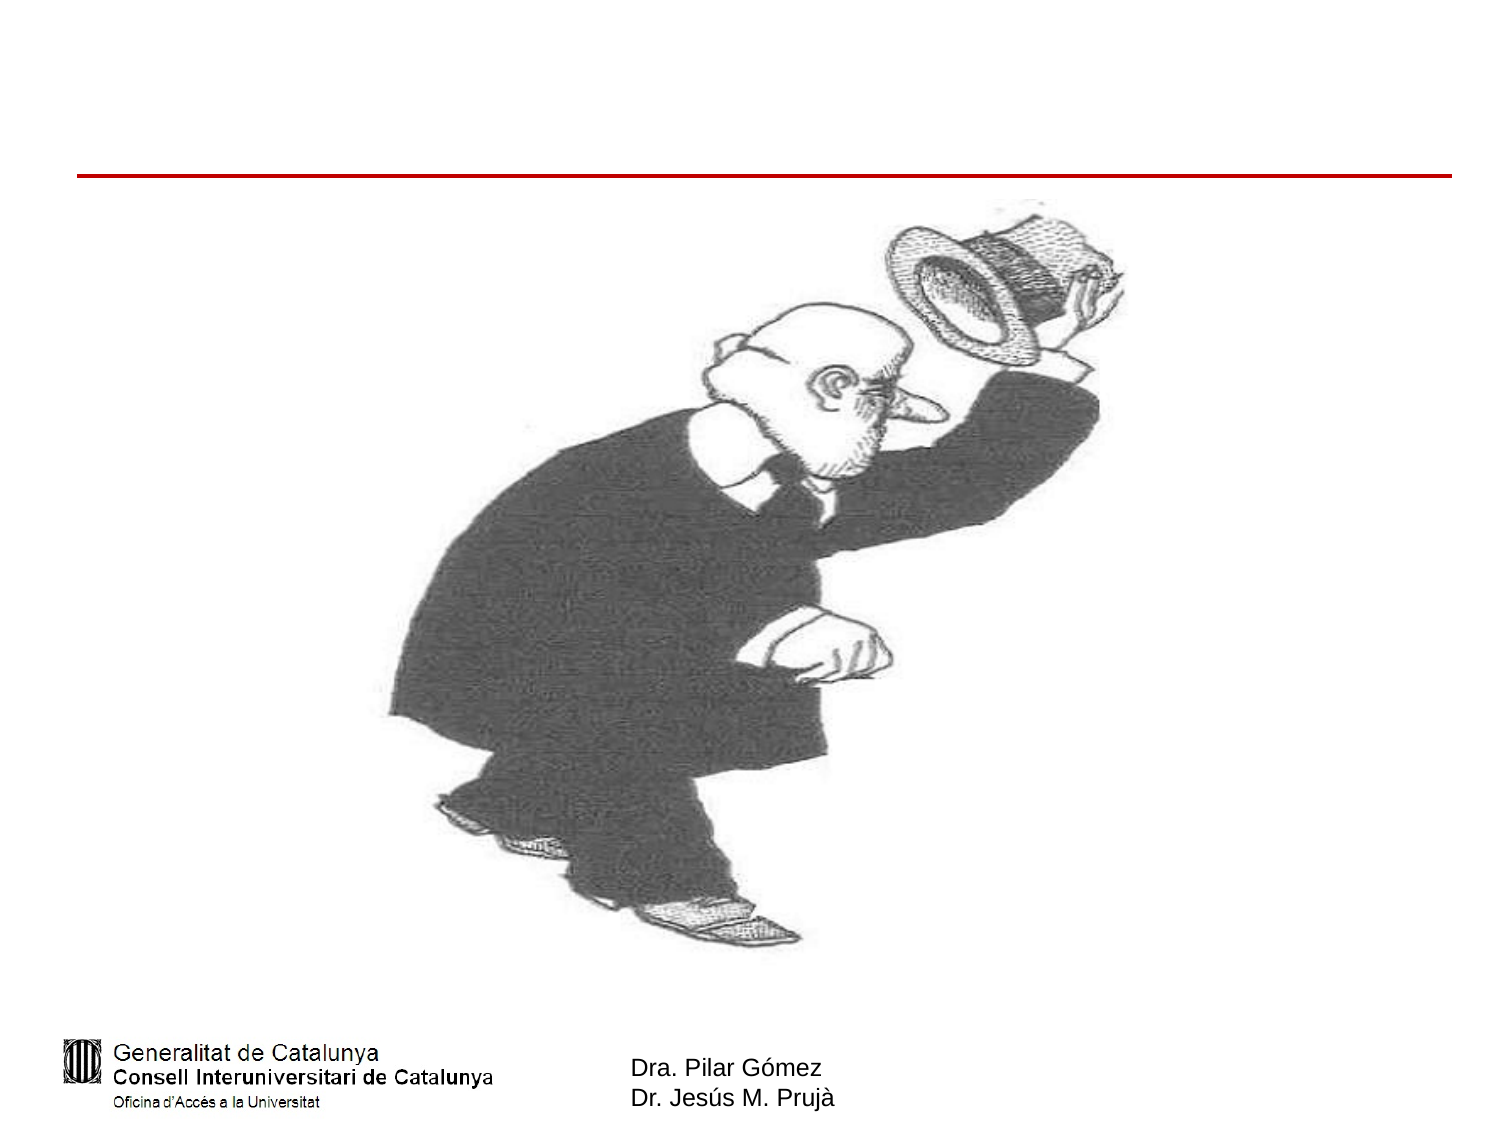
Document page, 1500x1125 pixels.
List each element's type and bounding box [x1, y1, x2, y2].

picture [54, 1023, 502, 1124]
picture [354, 199, 1164, 977]
